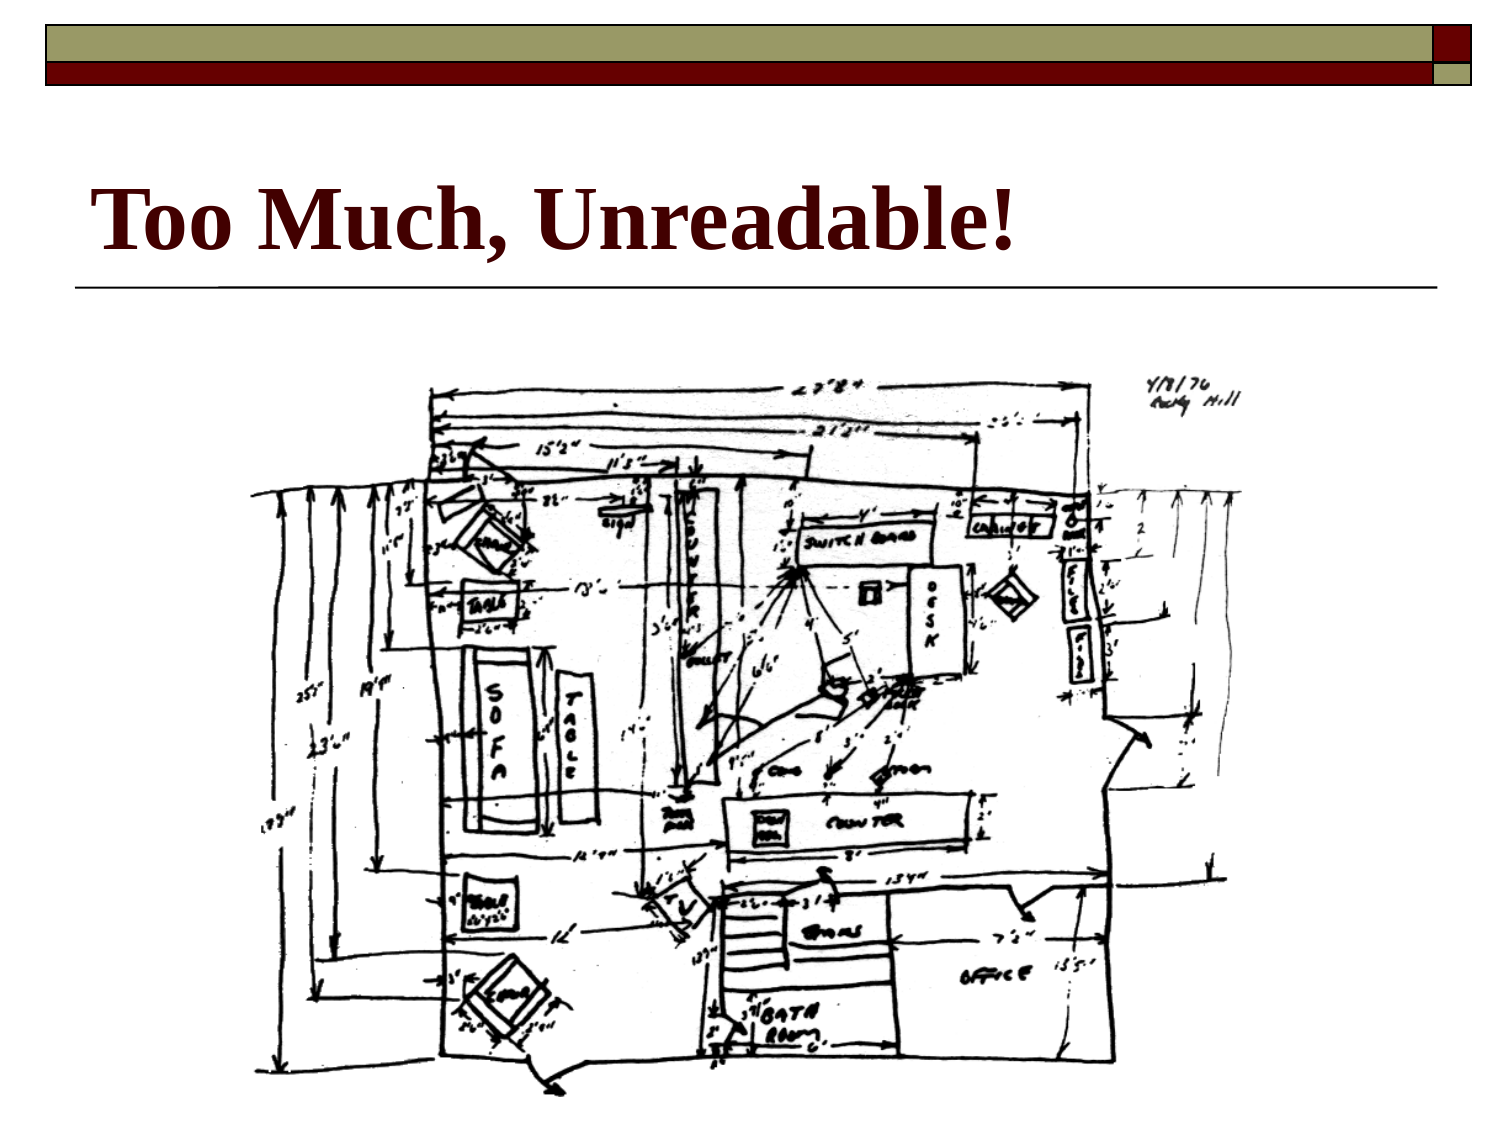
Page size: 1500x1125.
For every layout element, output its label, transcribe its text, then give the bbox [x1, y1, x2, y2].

picture [249, 374, 1243, 1097]
title Too Much, Unreadable! [75, 87, 1425, 275]
